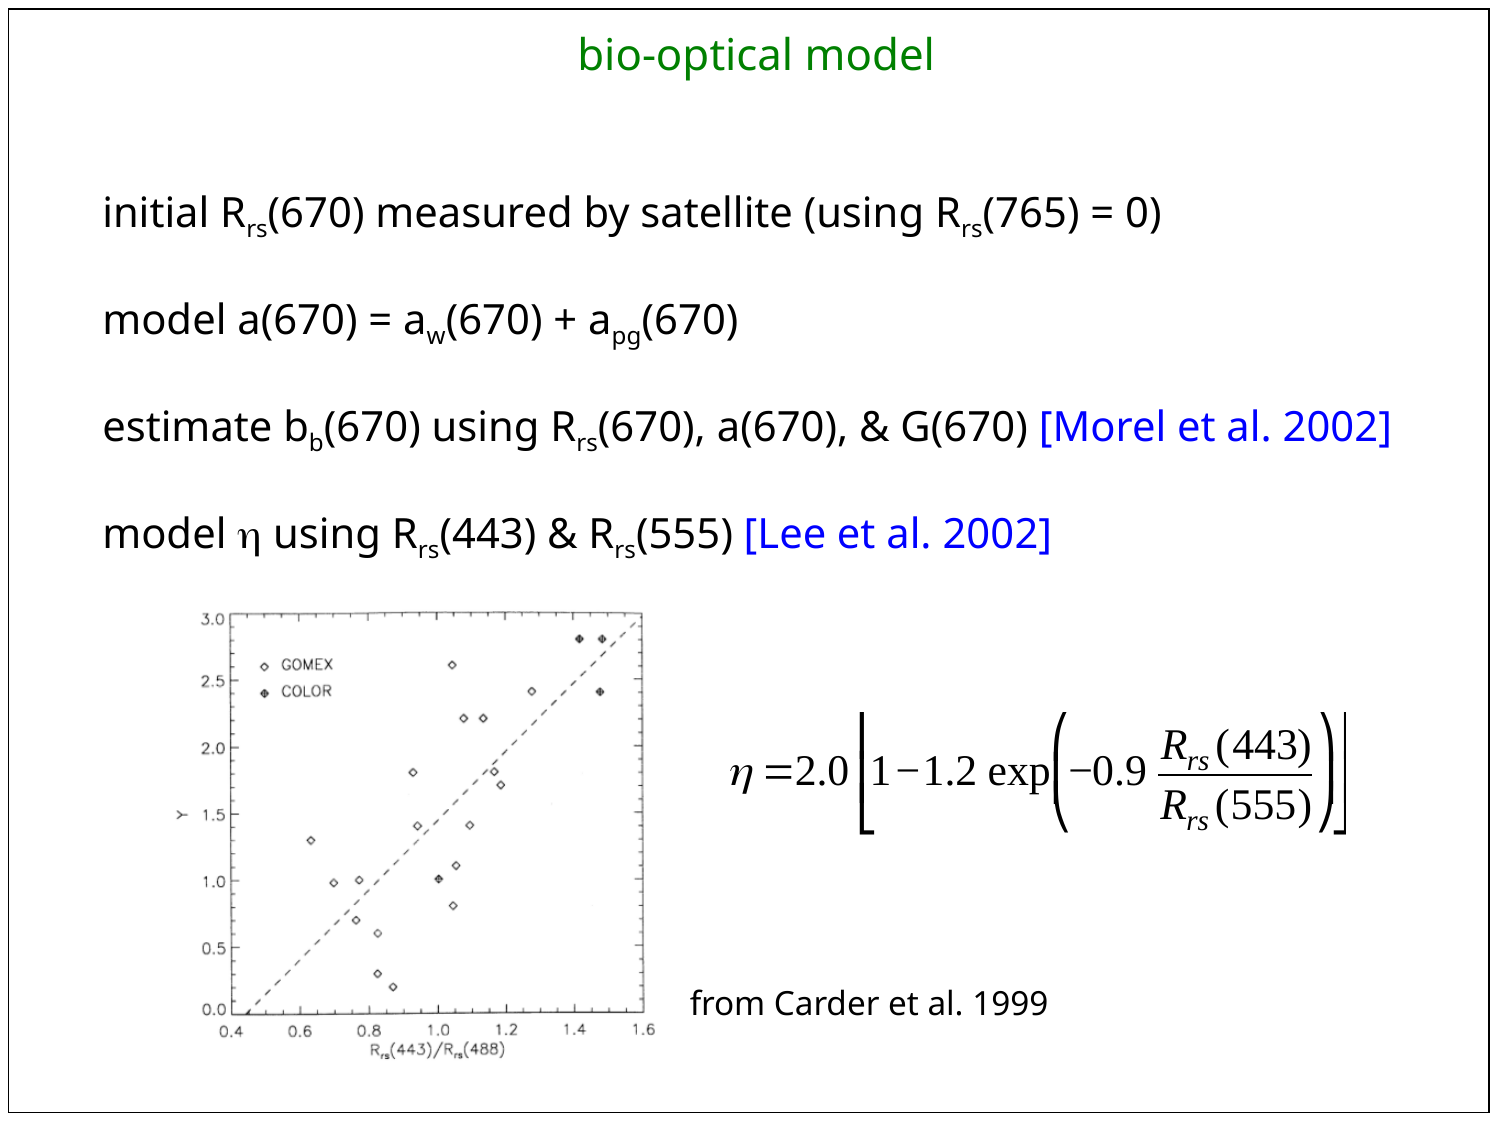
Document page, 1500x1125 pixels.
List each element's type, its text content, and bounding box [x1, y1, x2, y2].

text_box from Carder et al. 1999 [675, 974, 1163, 1030]
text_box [724, 712, 1347, 838]
text_box initial Rrs(670) measured by satellite (using Rrs(765) = 0) model a(670) = aw(670) + apg(670) estimate bb(670) using Rrs(670), a(670), & G(670) [Morel et al. 2002] model h using Rrs(443) & Rrs(555) [Lee et al. 2002] [87, 178, 1438, 621]
picture [162, 599, 670, 1076]
text_box bio-optical model [37, 19, 1475, 87]
